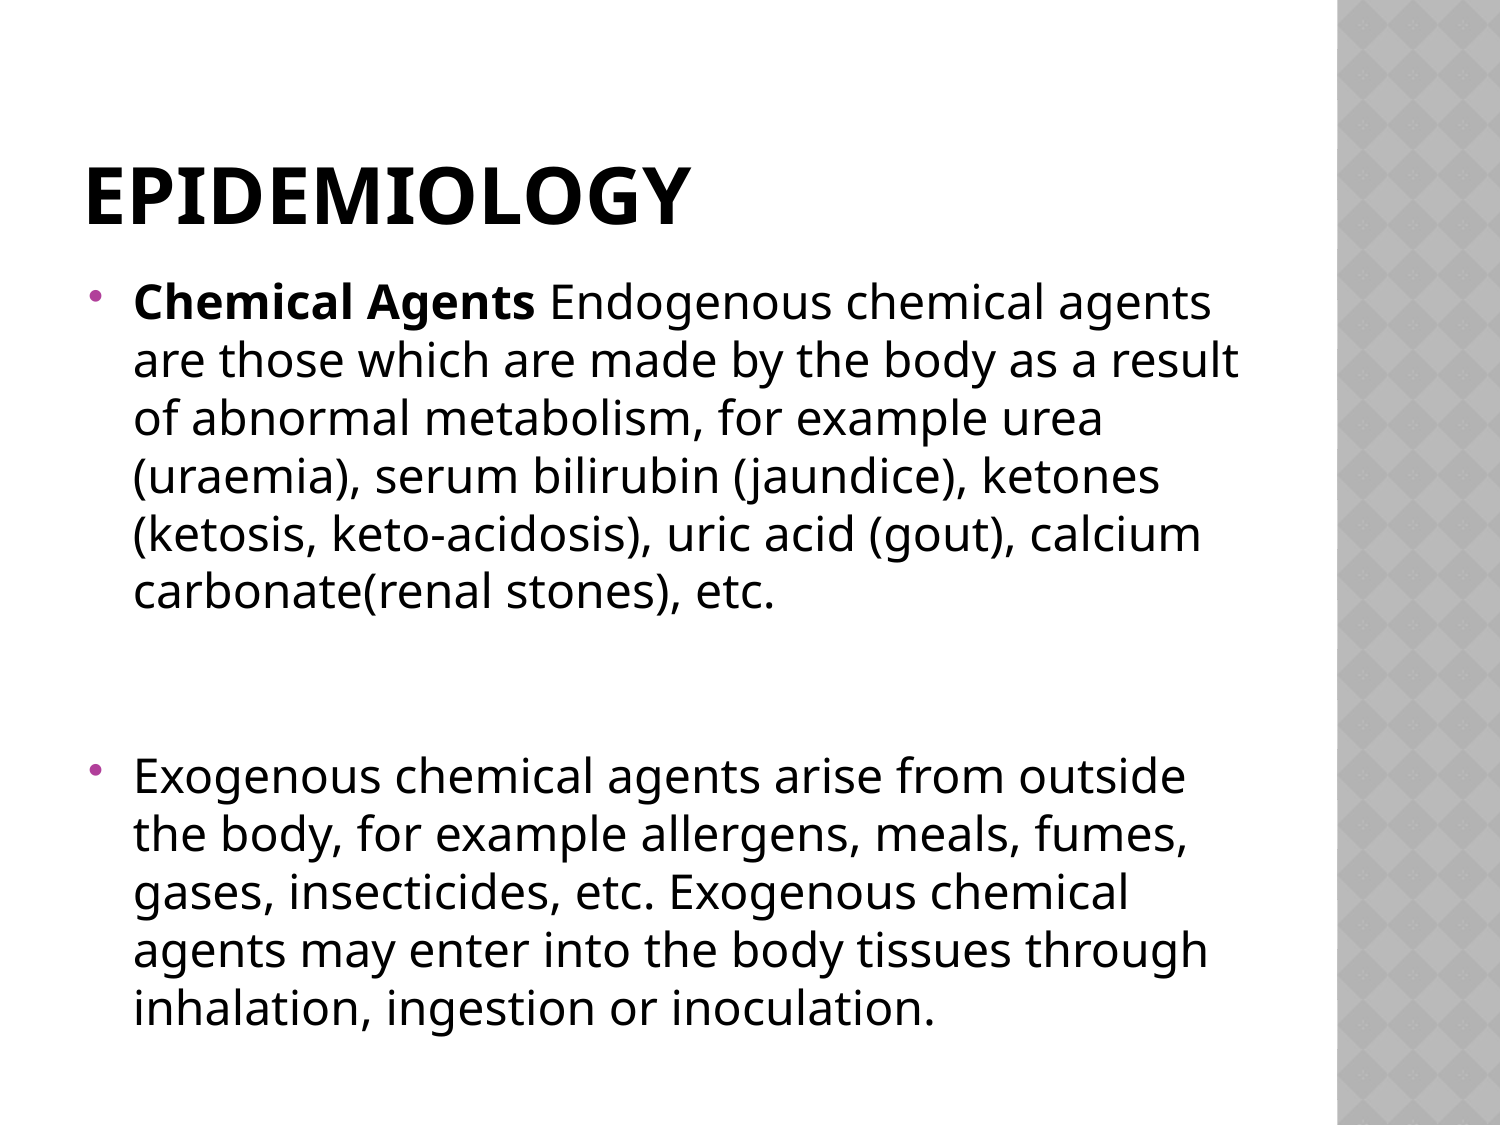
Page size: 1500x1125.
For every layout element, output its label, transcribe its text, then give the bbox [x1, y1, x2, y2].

list Chemical Agents Endogenous chemical agents are those which are made by the body as a result of abnormal metabolism, for example urea (uraemia), serum bilirubin (jaundice), ketones (ketosis, keto-acidosis), uric acid (gout), calcium carbonate(renal stones), etc. Exogenous chemical agents arise from outside the body, for example allergens, meals, fumes, gases, insecticides, etc. Exogenous chemical agents may enter into the body tissues through inhalation, ingestion or inoculation. [75, 264, 1263, 1059]
title EPIDEMIOLOGY [75, 52, 1263, 240]
